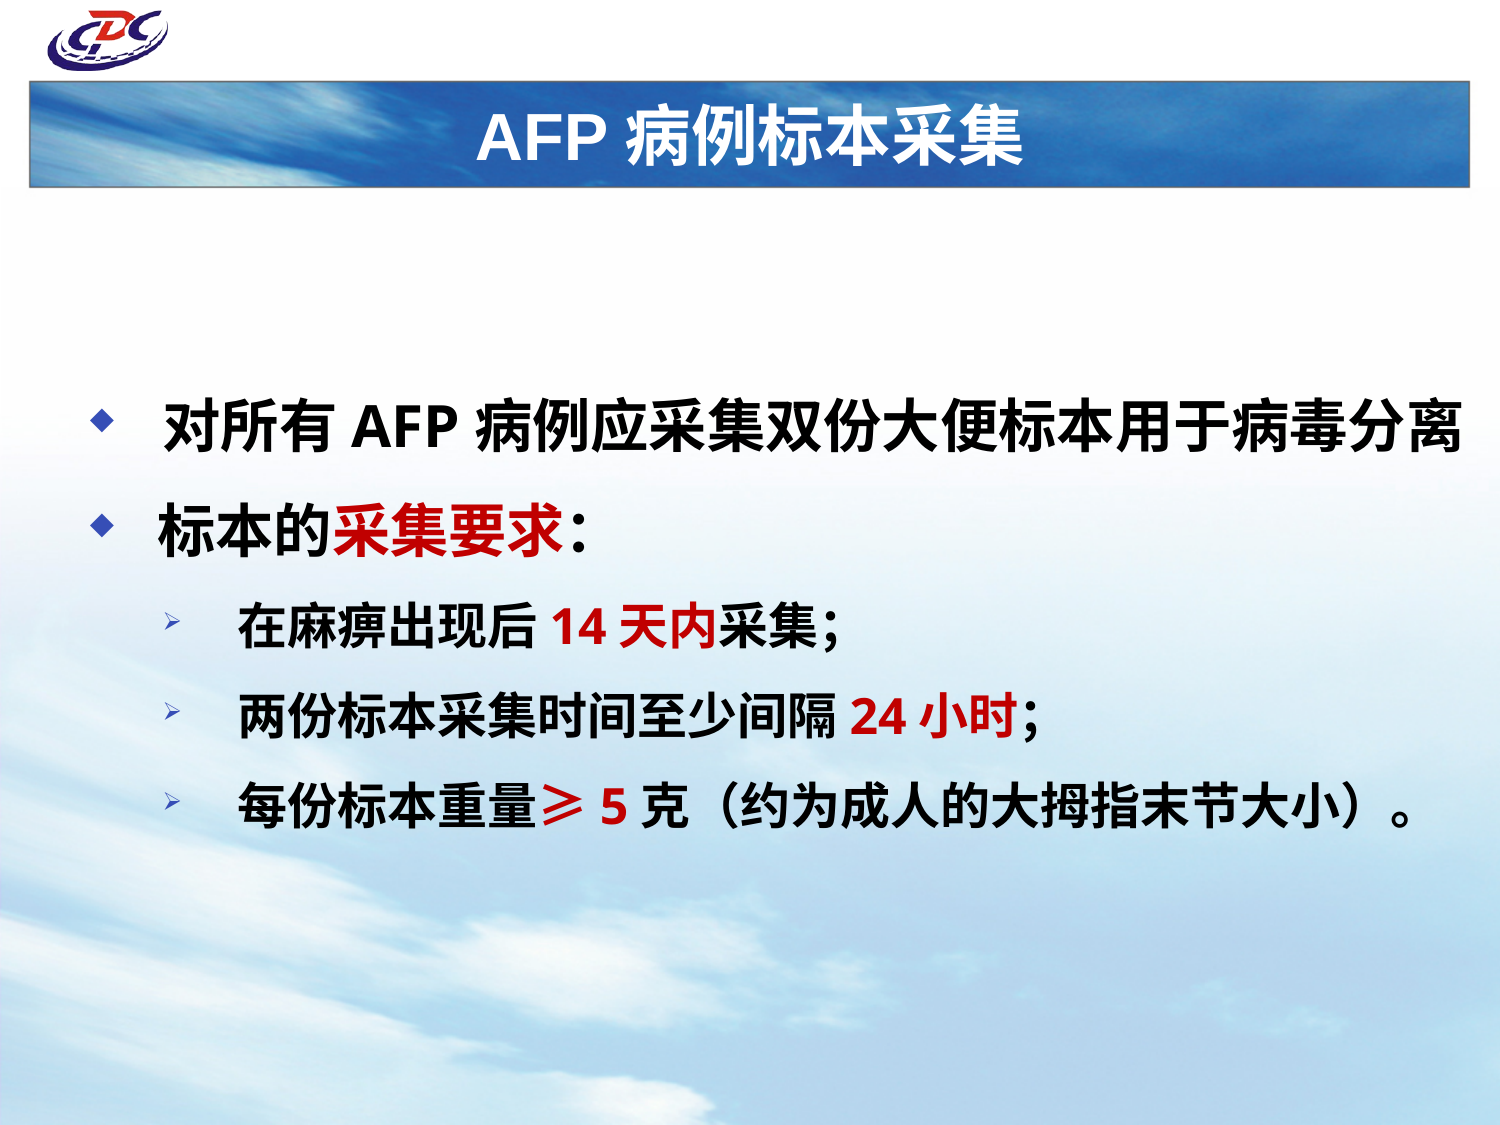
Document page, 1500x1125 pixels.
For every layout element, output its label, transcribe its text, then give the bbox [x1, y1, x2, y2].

title AFP病例标本采集 [99, 87, 1400, 180]
picture [0, 0, 1500, 1125]
text_box 对所有AFP病例应采集双份大便标本用于病毒分离 标本的采集要求： 在麻痹出现后14天内采集； 两份标本采集时间至少间隔24小时； 每份标本重量≥5克（约为成人的大拇指末节大小）。 [72, 277, 1500, 947]
